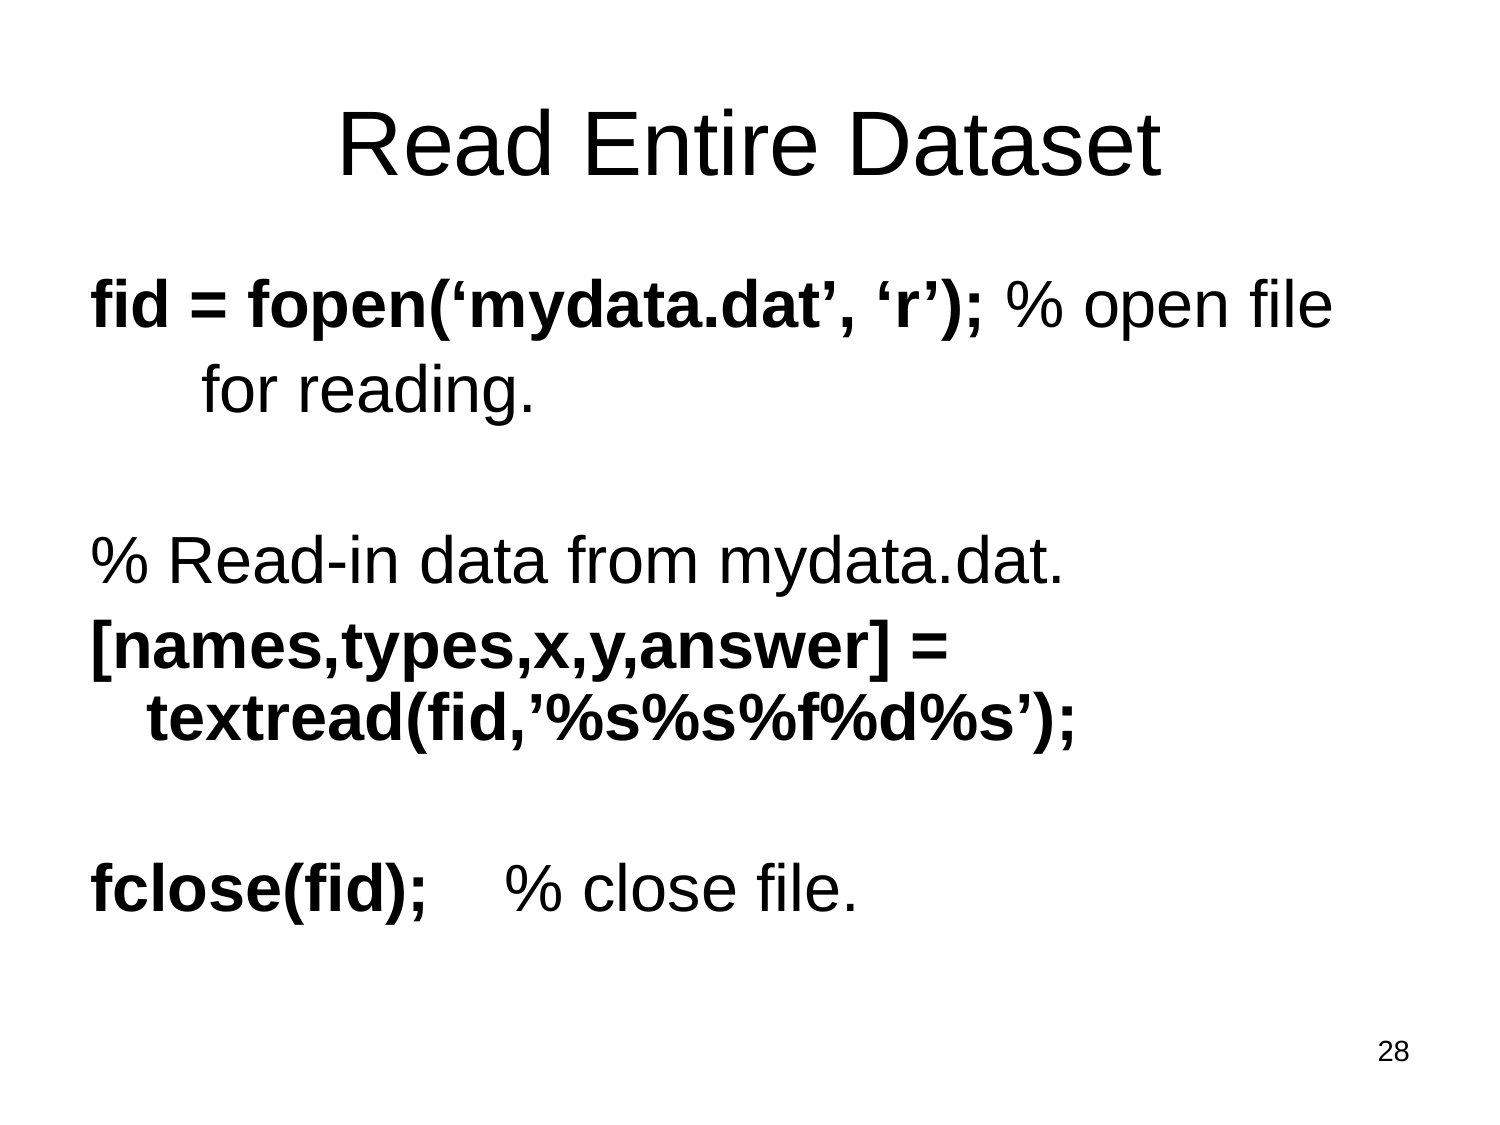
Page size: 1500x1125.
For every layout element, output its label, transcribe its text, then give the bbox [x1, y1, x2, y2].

slide_number 28 [1074, 1024, 1426, 1103]
title Read Entire Dataset [75, 45, 1425, 233]
list fid = fopen(‘mydata.dat’, ‘r’); % open file for reading. % Read-in data from mydata.dat. [names,types,x,y,answer] = textread(fid,’%s%s%f%d%s’); fclose(fid); % close file. [75, 262, 1425, 1005]
